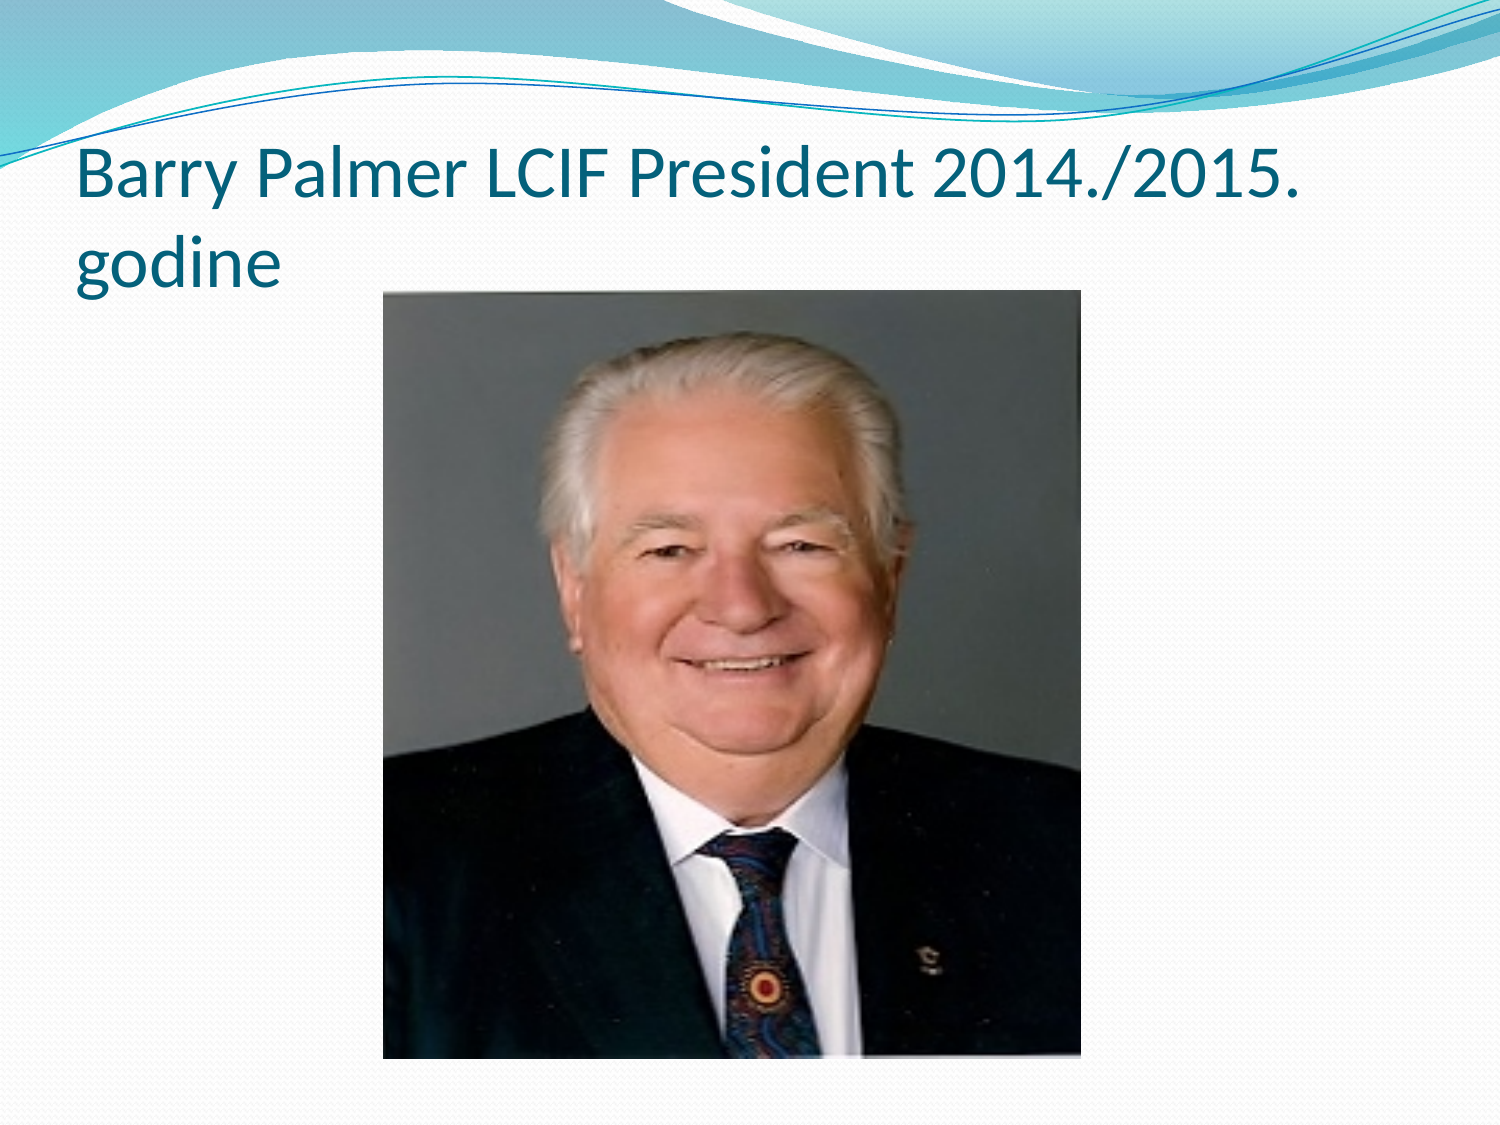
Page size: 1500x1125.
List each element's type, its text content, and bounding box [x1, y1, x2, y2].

title Barry Palmer LCIF President 2014./2015. godine [75, 115, 1425, 303]
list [383, 290, 1081, 1059]
